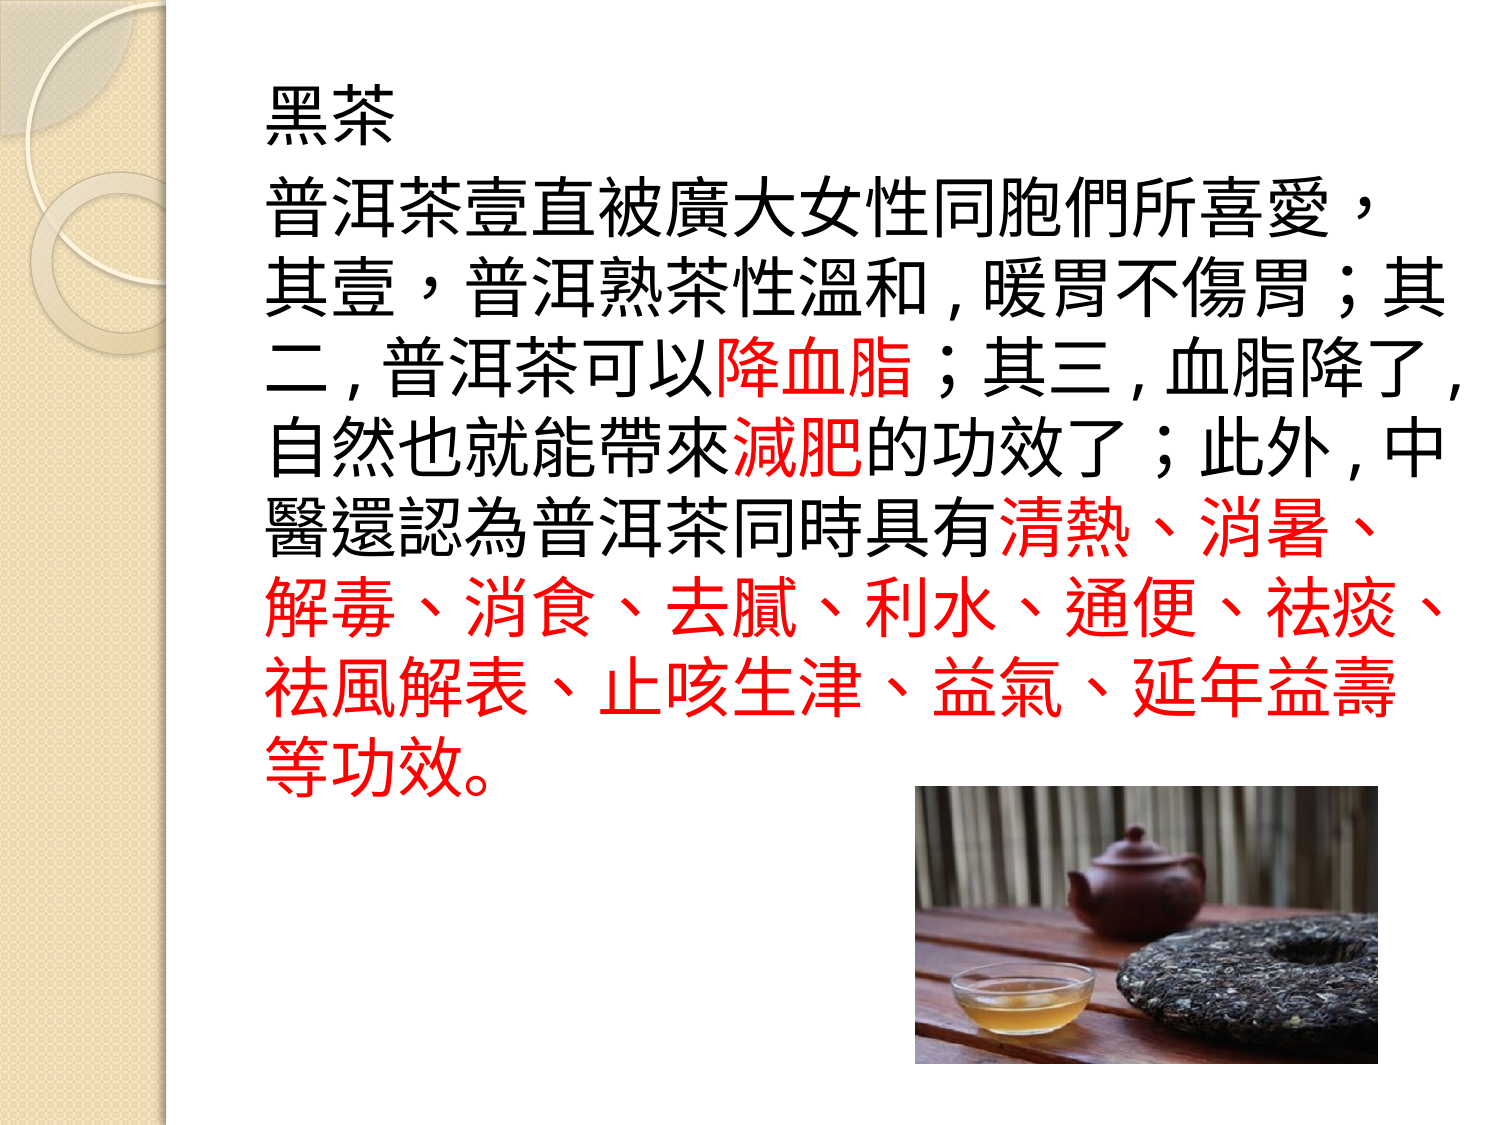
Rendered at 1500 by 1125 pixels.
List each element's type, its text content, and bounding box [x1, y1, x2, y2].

list 黑茶 普洱茶壹直被廣大女性同胞們所喜愛，其壹，普洱熟茶性溫和,暖胃不傷胃；其二,普洱茶可以降血脂；其三,血脂降了,自然也就能帶來減肥的功效了；此外,中醫還認為普洱茶同時具有清熱、消暑、解毒、消食、去膩、利水、通便、祛痰、祛風解表、止咳生津、益氣、延年益壽等功效。 [235, 66, 1466, 1025]
picture [915, 786, 1379, 1064]
